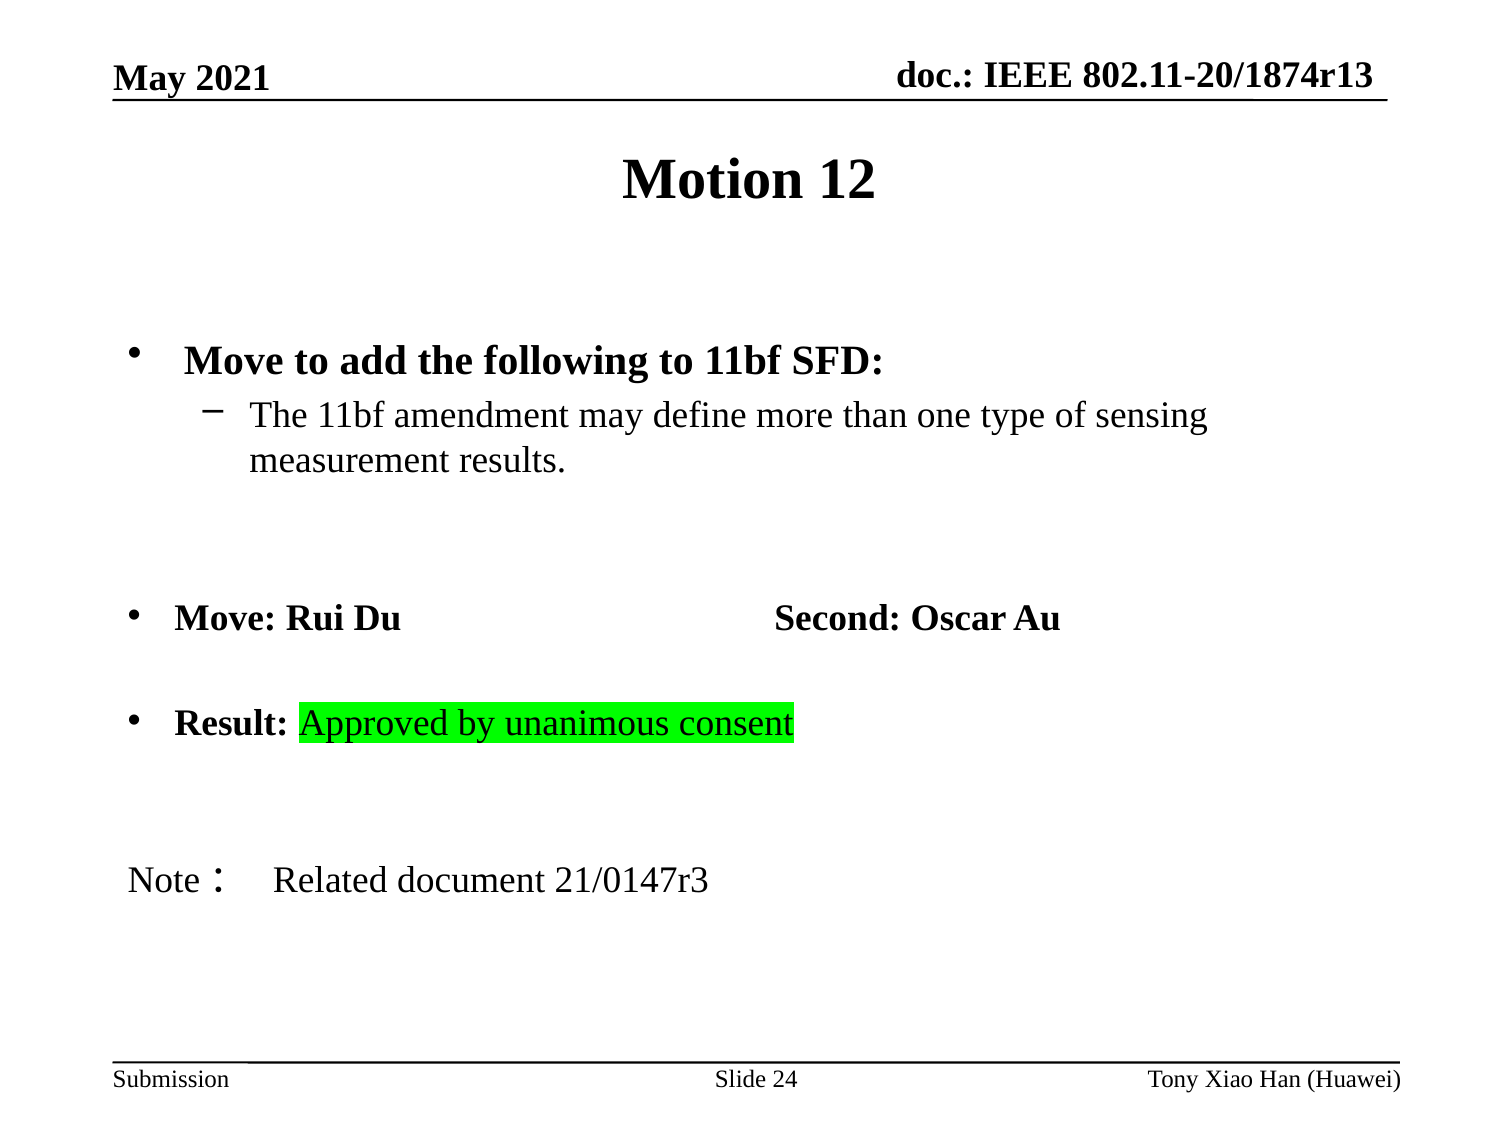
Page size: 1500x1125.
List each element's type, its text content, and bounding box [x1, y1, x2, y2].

text_box Move to add the following to 11bf SFD: The 11bf amendment may define more than one type of sensing measurement results. Move: Rui Du Second: Oscar Au Result: Approved by unanimous consent Note： Related document 21/0147r3 [112, 324, 1388, 1013]
text_box Motion 12 [112, 87, 1388, 263]
footer Tony Xiao Han (Huawei) [999, 1061, 1402, 1093]
slide_number Slide 24 [712, 1061, 800, 1093]
